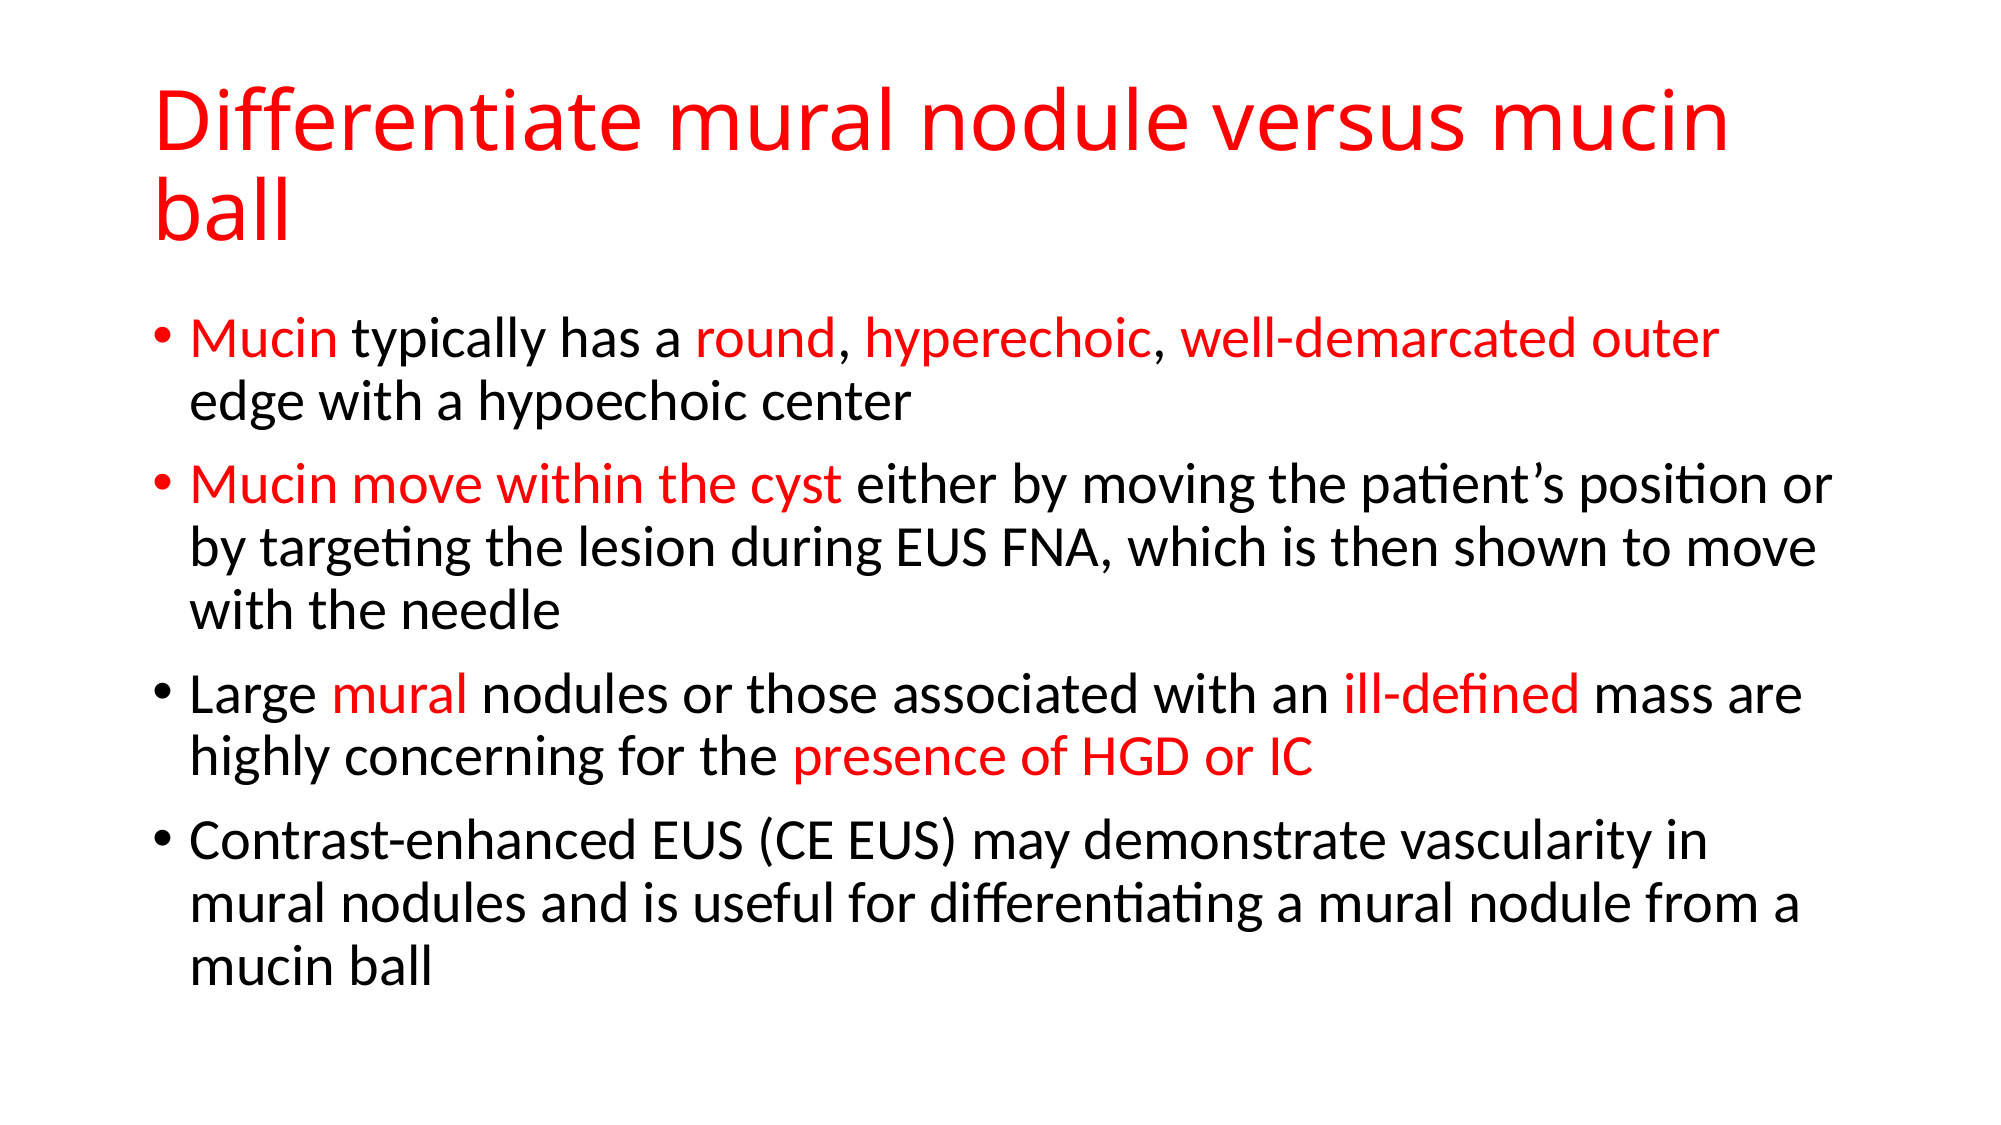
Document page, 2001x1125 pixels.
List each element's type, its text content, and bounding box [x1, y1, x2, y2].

title Differentiate mural nodule versus mucin ball [137, 59, 1863, 278]
list Mucin typically has a round, hyperechoic, well-demarcated outer edge with a hypoechoic center Mucin move within the cyst either by moving the patient’s position or by targeting the lesion during EUS FNA, which is then shown to move with the needle Large mural nodules or those associated with an ill-defined mass are highly concerning for the presence of HGD or IC Contrast-enhanced EUS (CE EUS) may demonstrate vascularity in mural nodules and is useful for differentiating a mural nodule from a mucin ball [137, 299, 1863, 1014]
